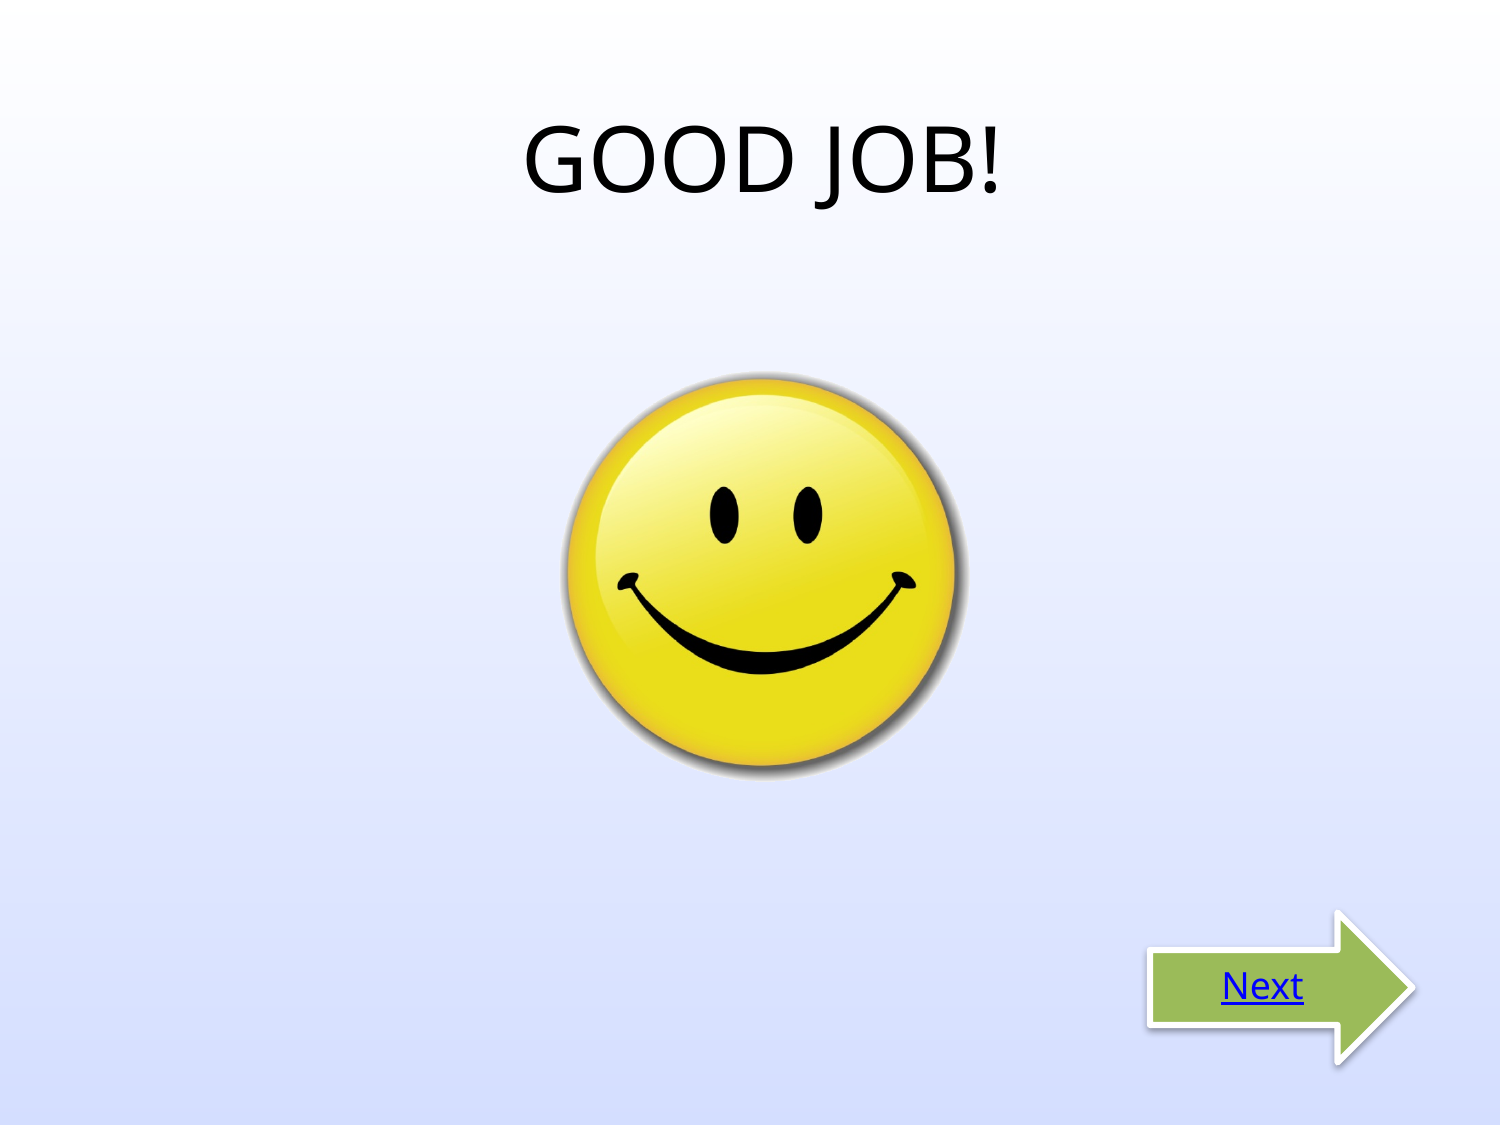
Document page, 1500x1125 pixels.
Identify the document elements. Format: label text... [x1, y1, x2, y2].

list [549, 362, 981, 793]
title GOOD JOB! [87, 62, 1438, 250]
text_box Next [1146, 909, 1416, 1066]
